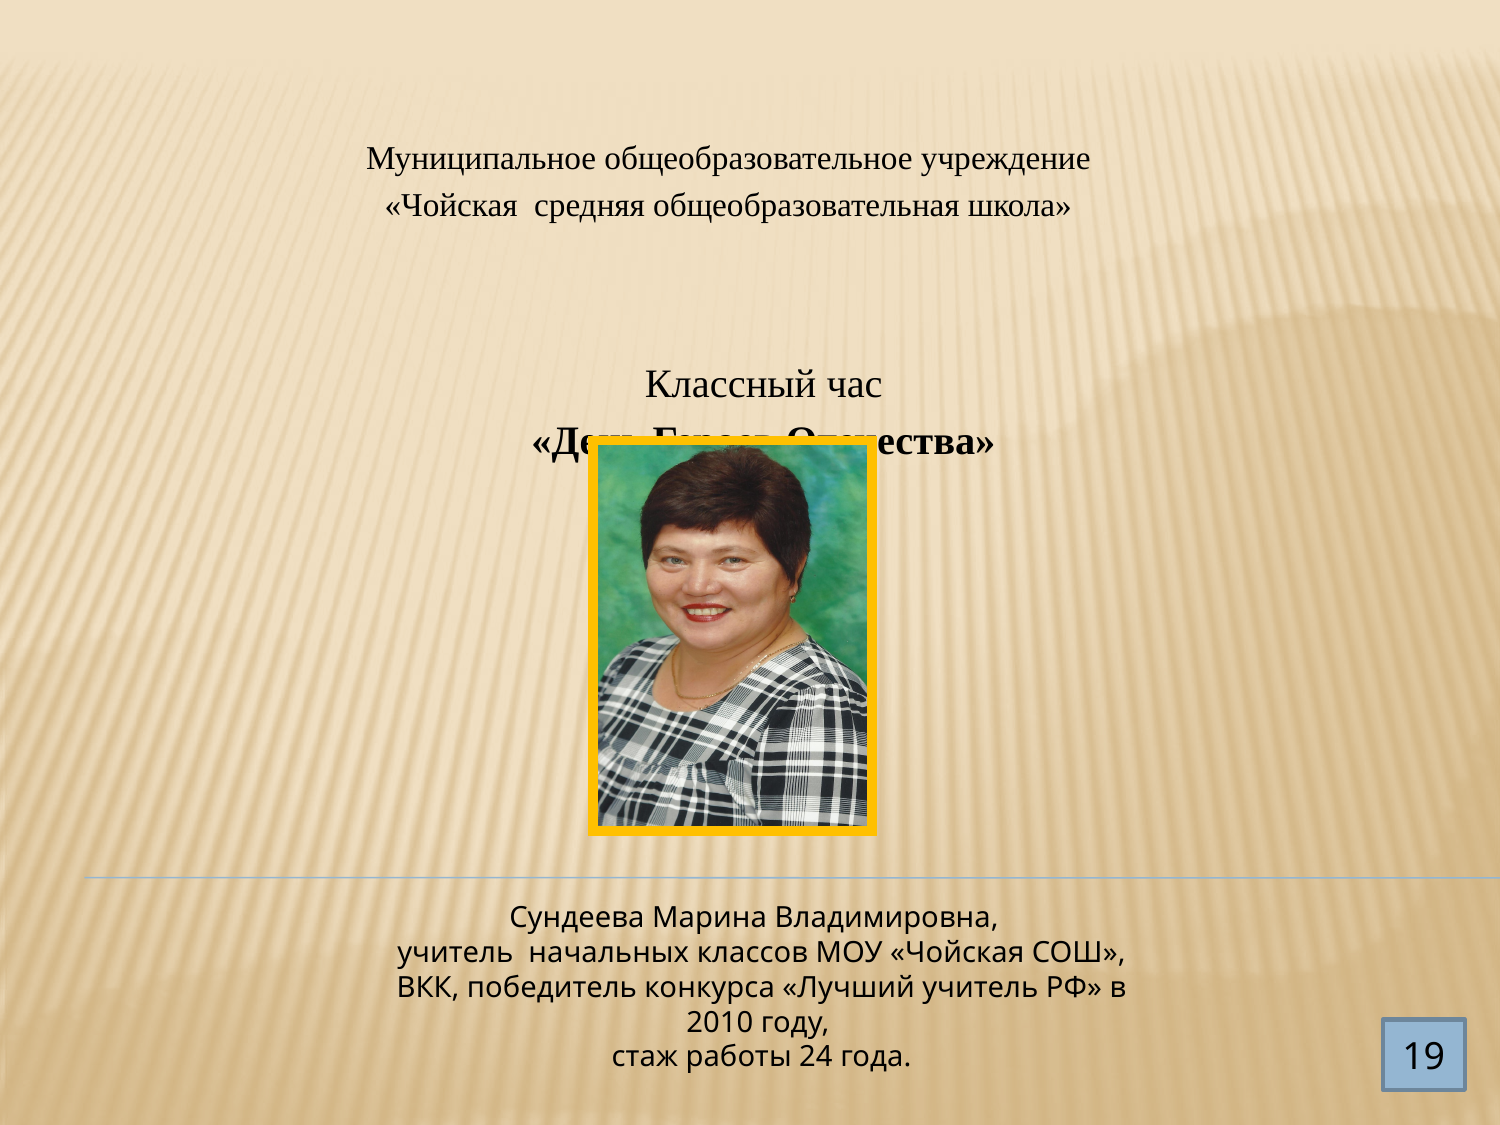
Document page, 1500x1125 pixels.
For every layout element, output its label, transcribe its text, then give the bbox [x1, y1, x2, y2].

picture [597, 445, 868, 827]
text_box 19 [1381, 1017, 1467, 1092]
text_box Муниципальное общеобразовательное учреждение «Чойская средняя общеобразовательная школа» [35, 128, 1423, 270]
subtitle Классный час «День Героев Отечества» Автор [70, 292, 1458, 575]
text_box Сундеева Марина Владимировна, учитель начальных классов МОУ «Чойская СОШ», ВКК, победитель конкурса «Лучший учитель РФ» в 2010 году, стаж работы 24 года. [351, 890, 1172, 1081]
text_box 18 [1406, 1007, 1500, 1068]
